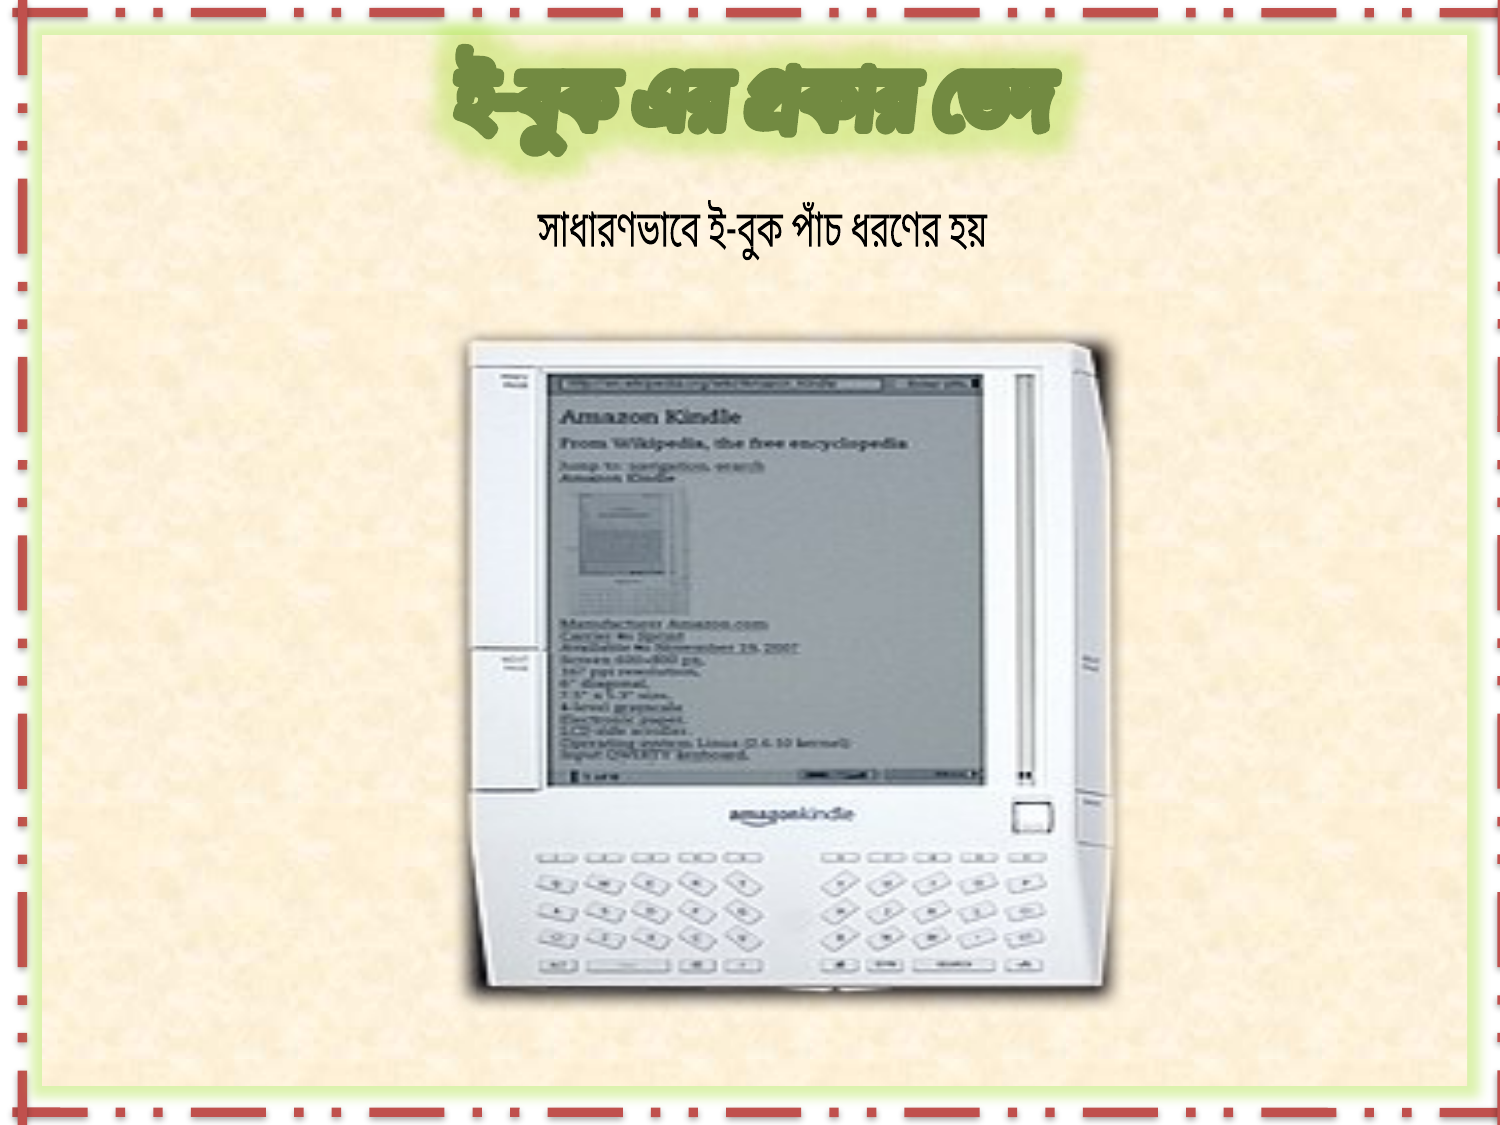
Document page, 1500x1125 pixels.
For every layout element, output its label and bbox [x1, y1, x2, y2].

picture [450, 326, 1126, 1013]
text_box [12, 0, 1500, 1125]
